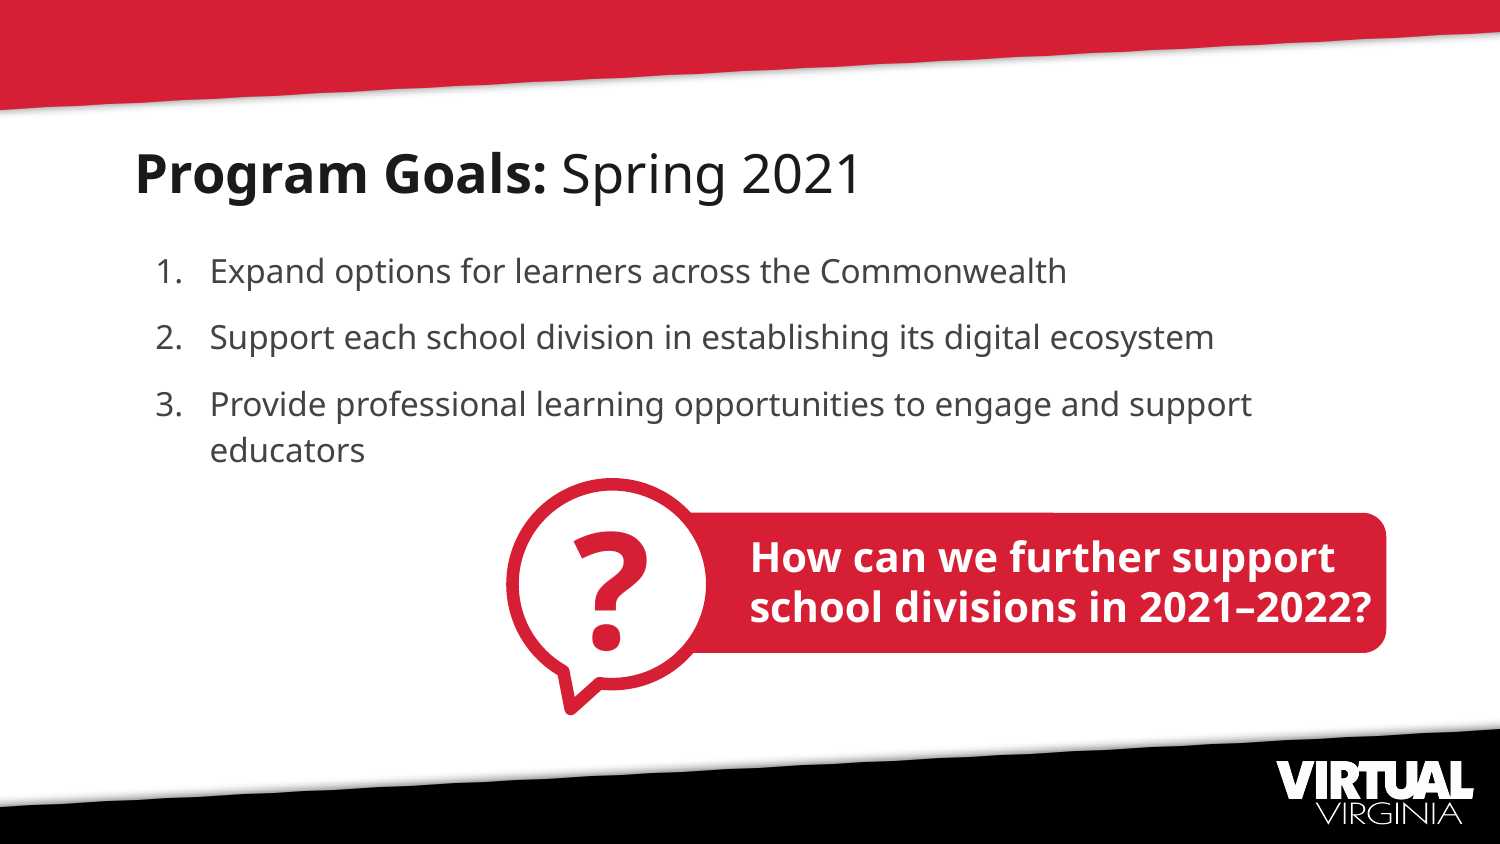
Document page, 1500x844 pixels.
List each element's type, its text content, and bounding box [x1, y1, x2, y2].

picture [0, 0, 1500, 844]
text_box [512, 484, 1400, 685]
title Program Goals: Spring 2021 [119, 124, 1381, 213]
list Expand options for learners across the Commonwealth Support each school division in establishing its digital ecosystem Provide professional learning opportunities to engage and support educators [119, 228, 1381, 442]
